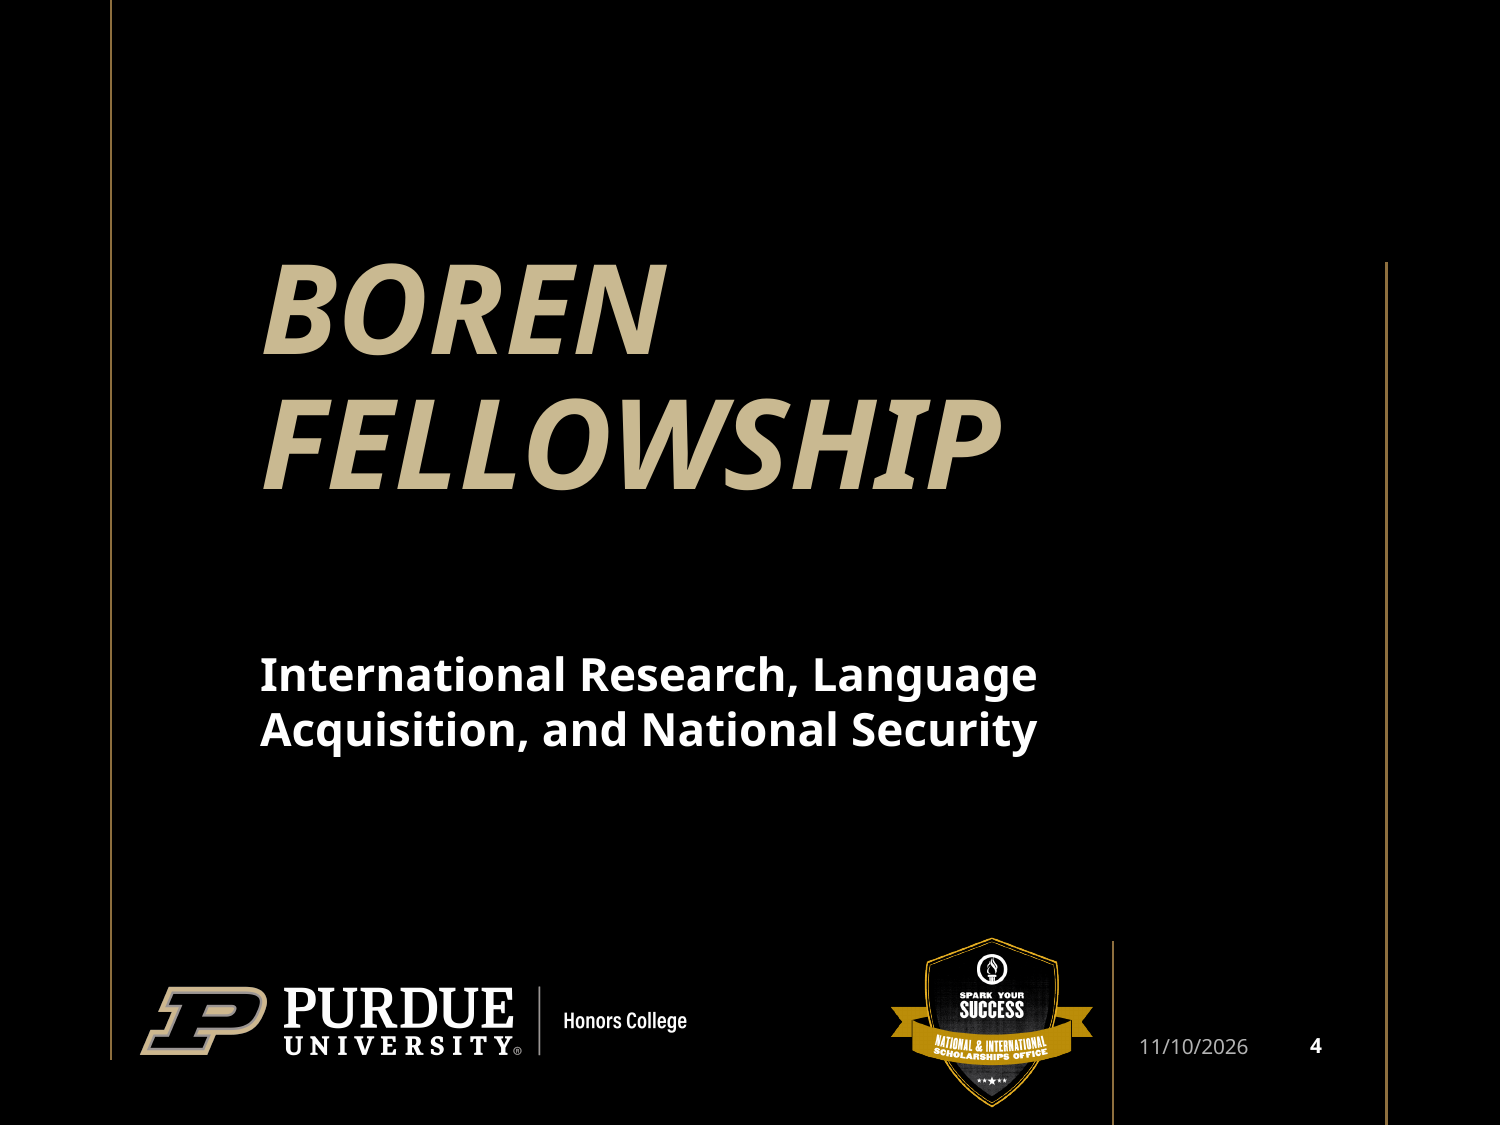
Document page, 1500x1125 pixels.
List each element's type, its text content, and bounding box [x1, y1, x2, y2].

subtitle International Research, Language Acquisition, and National Security [260, 645, 1134, 757]
picture [118, 962, 722, 1081]
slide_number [1120, 1021, 1264, 1075]
picture [882, 930, 1099, 1113]
title Boren Fellowship [257, 243, 1237, 386]
slide_number 4 [1286, 1017, 1347, 1078]
